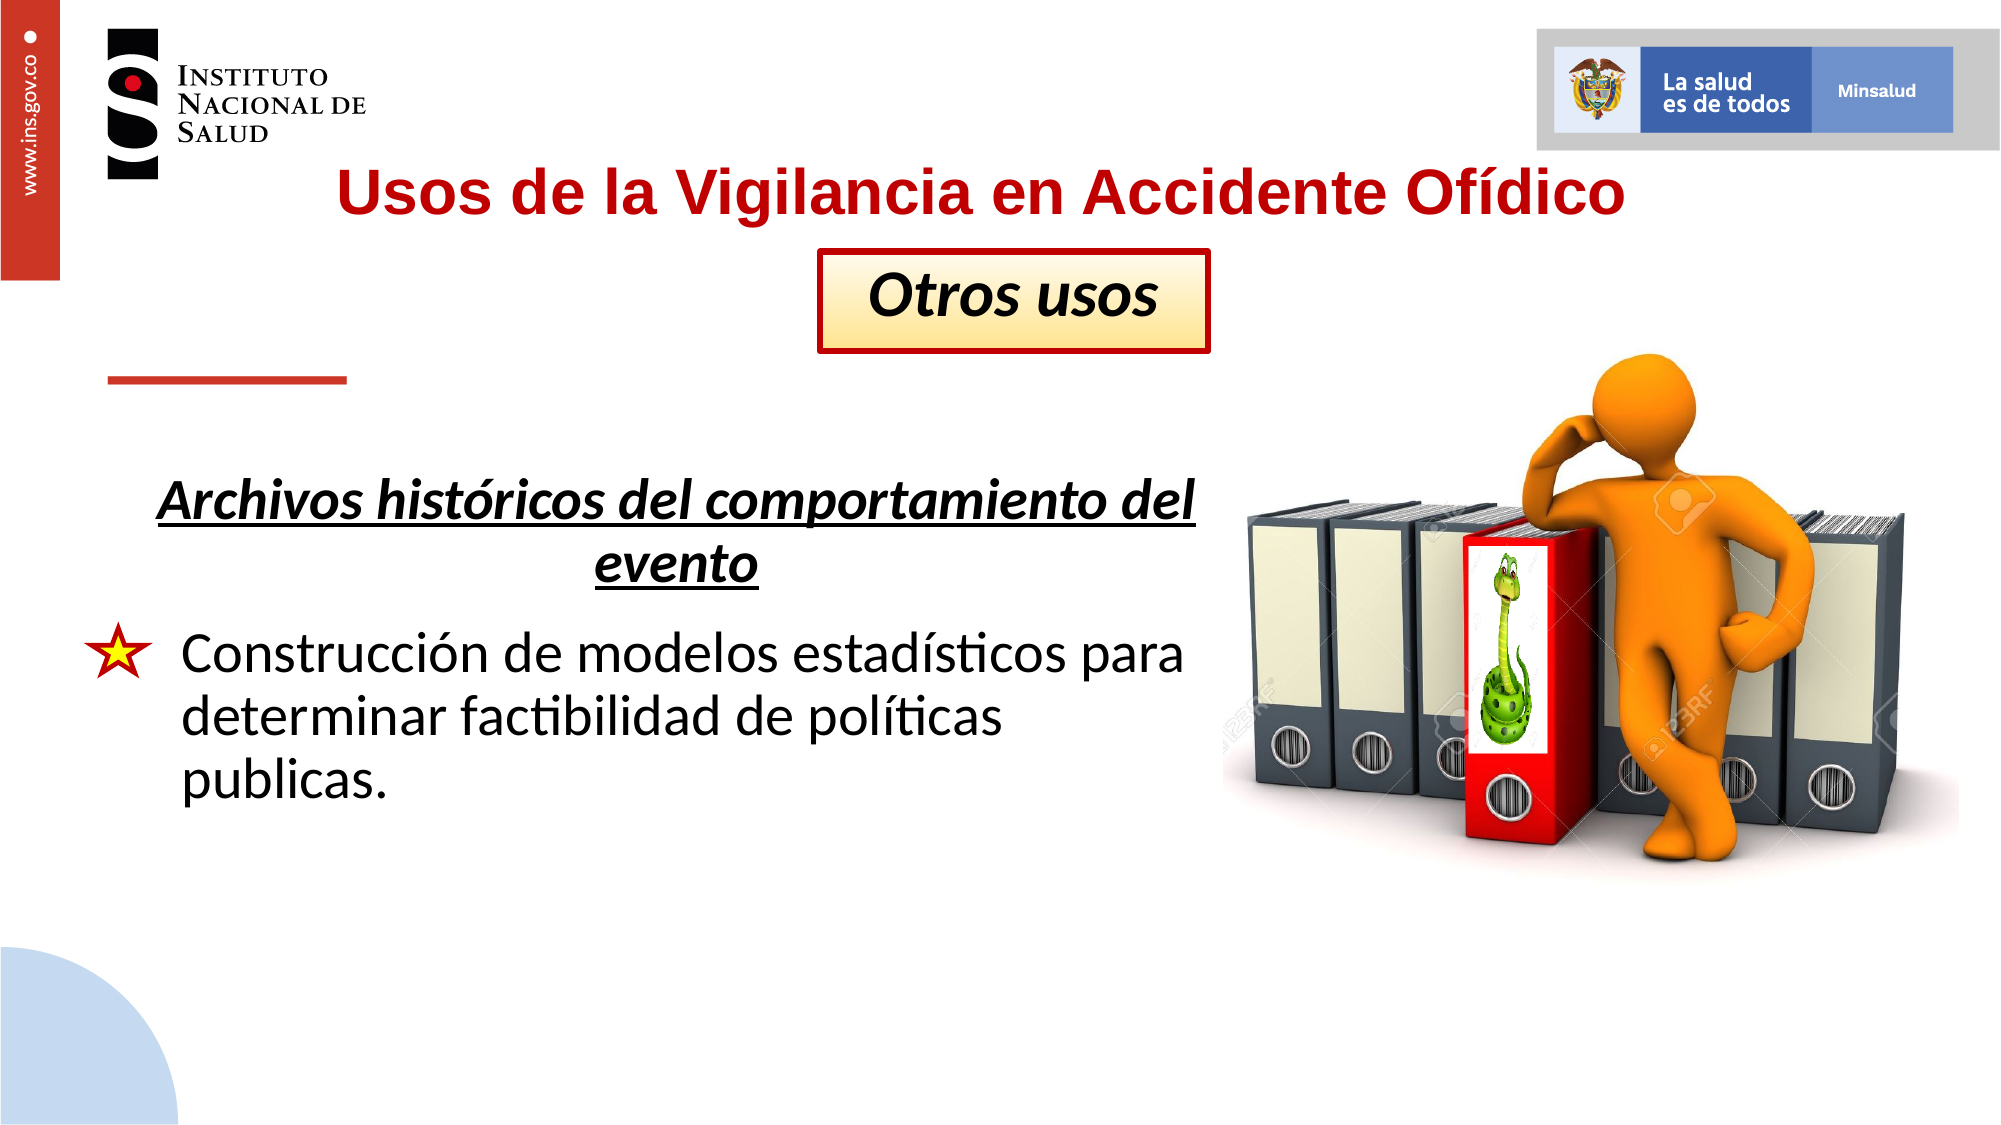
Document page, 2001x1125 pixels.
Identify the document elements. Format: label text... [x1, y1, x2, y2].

picture [0, 0, 2000, 1125]
text_box Archivos históricos del comportamiento del evento [107, 461, 1223, 532]
text_box Otros usos [819, 251, 1208, 352]
title Usos de la Vigilancia en Accidente Ofídico [285, 152, 1679, 252]
text_box [88, 625, 149, 676]
list Construcción de modelos estadísticos para determinar factibilidad de políticas publicas. [166, 614, 1223, 715]
